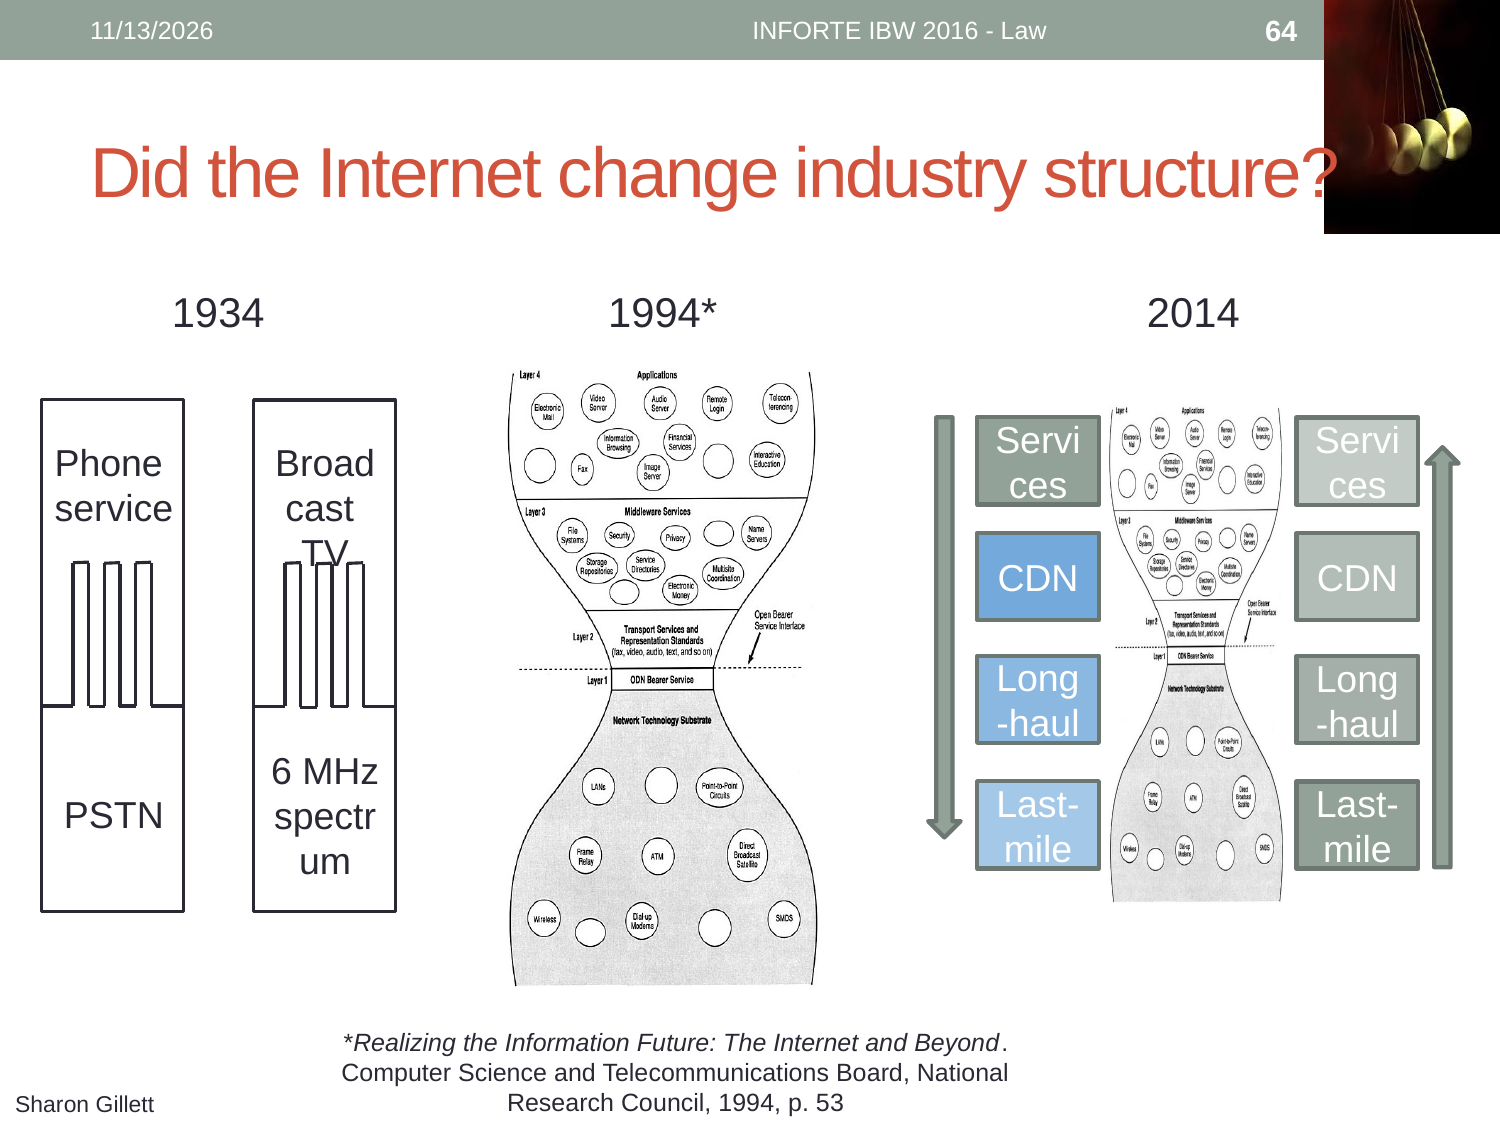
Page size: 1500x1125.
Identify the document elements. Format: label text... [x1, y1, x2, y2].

text_box 1994* [536, 278, 790, 343]
text_box Last-mile [975, 779, 1101, 871]
title Did the Internet change industry structure? [75, 87, 1425, 250]
picture [506, 368, 820, 989]
text_box Services [1294, 415, 1420, 507]
text_box 2014 [1132, 278, 1255, 343]
footer INFORTE IBW 2016 - Law [562, 3, 1238, 57]
text_box Sharon Gillett [0, 1082, 170, 1125]
text_box *Realizing the Information Future: The Internet and Beyond. Computer Science and Telecommunications Board, National Research Council, 1994, p. 53 [300, 1018, 1051, 1124]
slide_number 64 [1250, 3, 1321, 57]
picture [1108, 405, 1284, 904]
text_box [1424, 445, 1461, 870]
text_box Long-haul [1294, 654, 1420, 745]
text_box Last-mile [1294, 779, 1420, 871]
text_box [926, 415, 963, 840]
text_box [38, 399, 396, 913]
text_box Services [975, 415, 1101, 507]
text_box CDN [1294, 531, 1420, 622]
text_box CDN [975, 531, 1101, 622]
text_box 1934 [91, 278, 345, 343]
text_box Long-haul [975, 654, 1101, 745]
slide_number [75, 3, 550, 57]
picture [1324, 0, 1500, 234]
